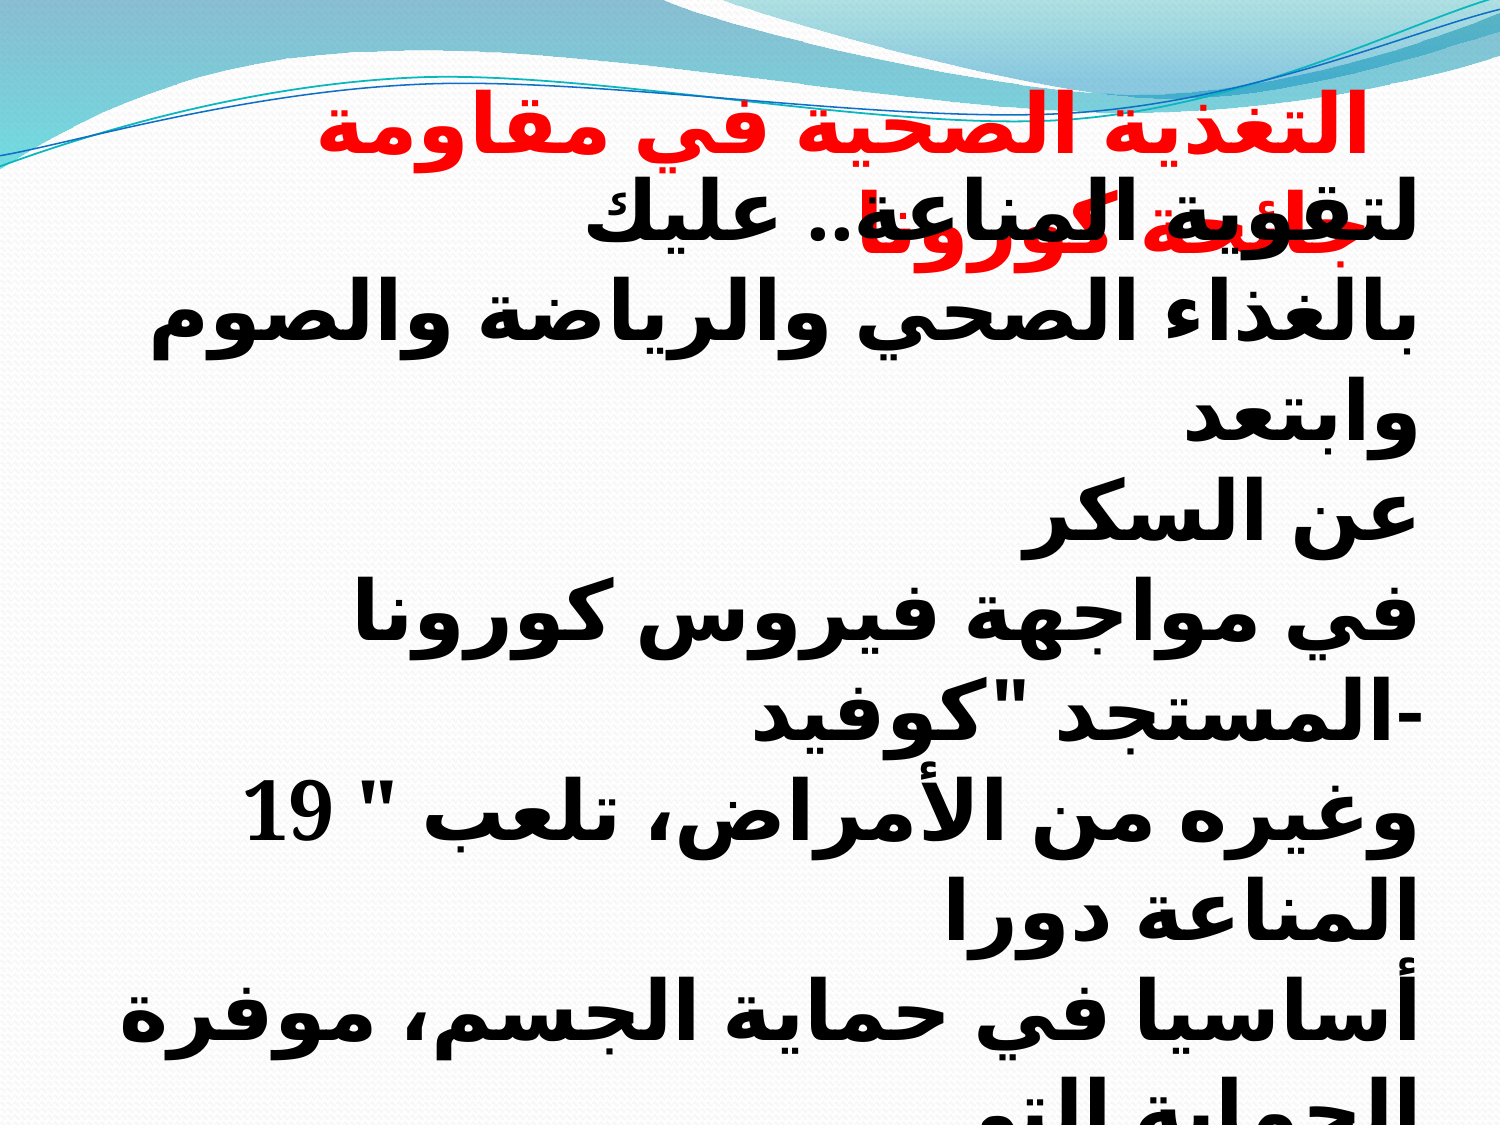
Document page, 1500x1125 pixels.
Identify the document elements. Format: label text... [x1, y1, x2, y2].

text_box لتقوية المناعة.. عليك بالغذاء الصحي والرياضة والصوم وابتعد عن السكر في مواجهة فيروس كورونا المستجد "كوفيد- 19 " وغيره من الأمراض، تلعب المناعة دورا أساسيا في حماية الجسم، موفرة الحماية التي يحتاجها لمقاومة الأمراض والأوبئة [50, 149, 1438, 1125]
text_box التغذية الصحية في مقاومة جائحة كورونا [162, 62, 1388, 149]
